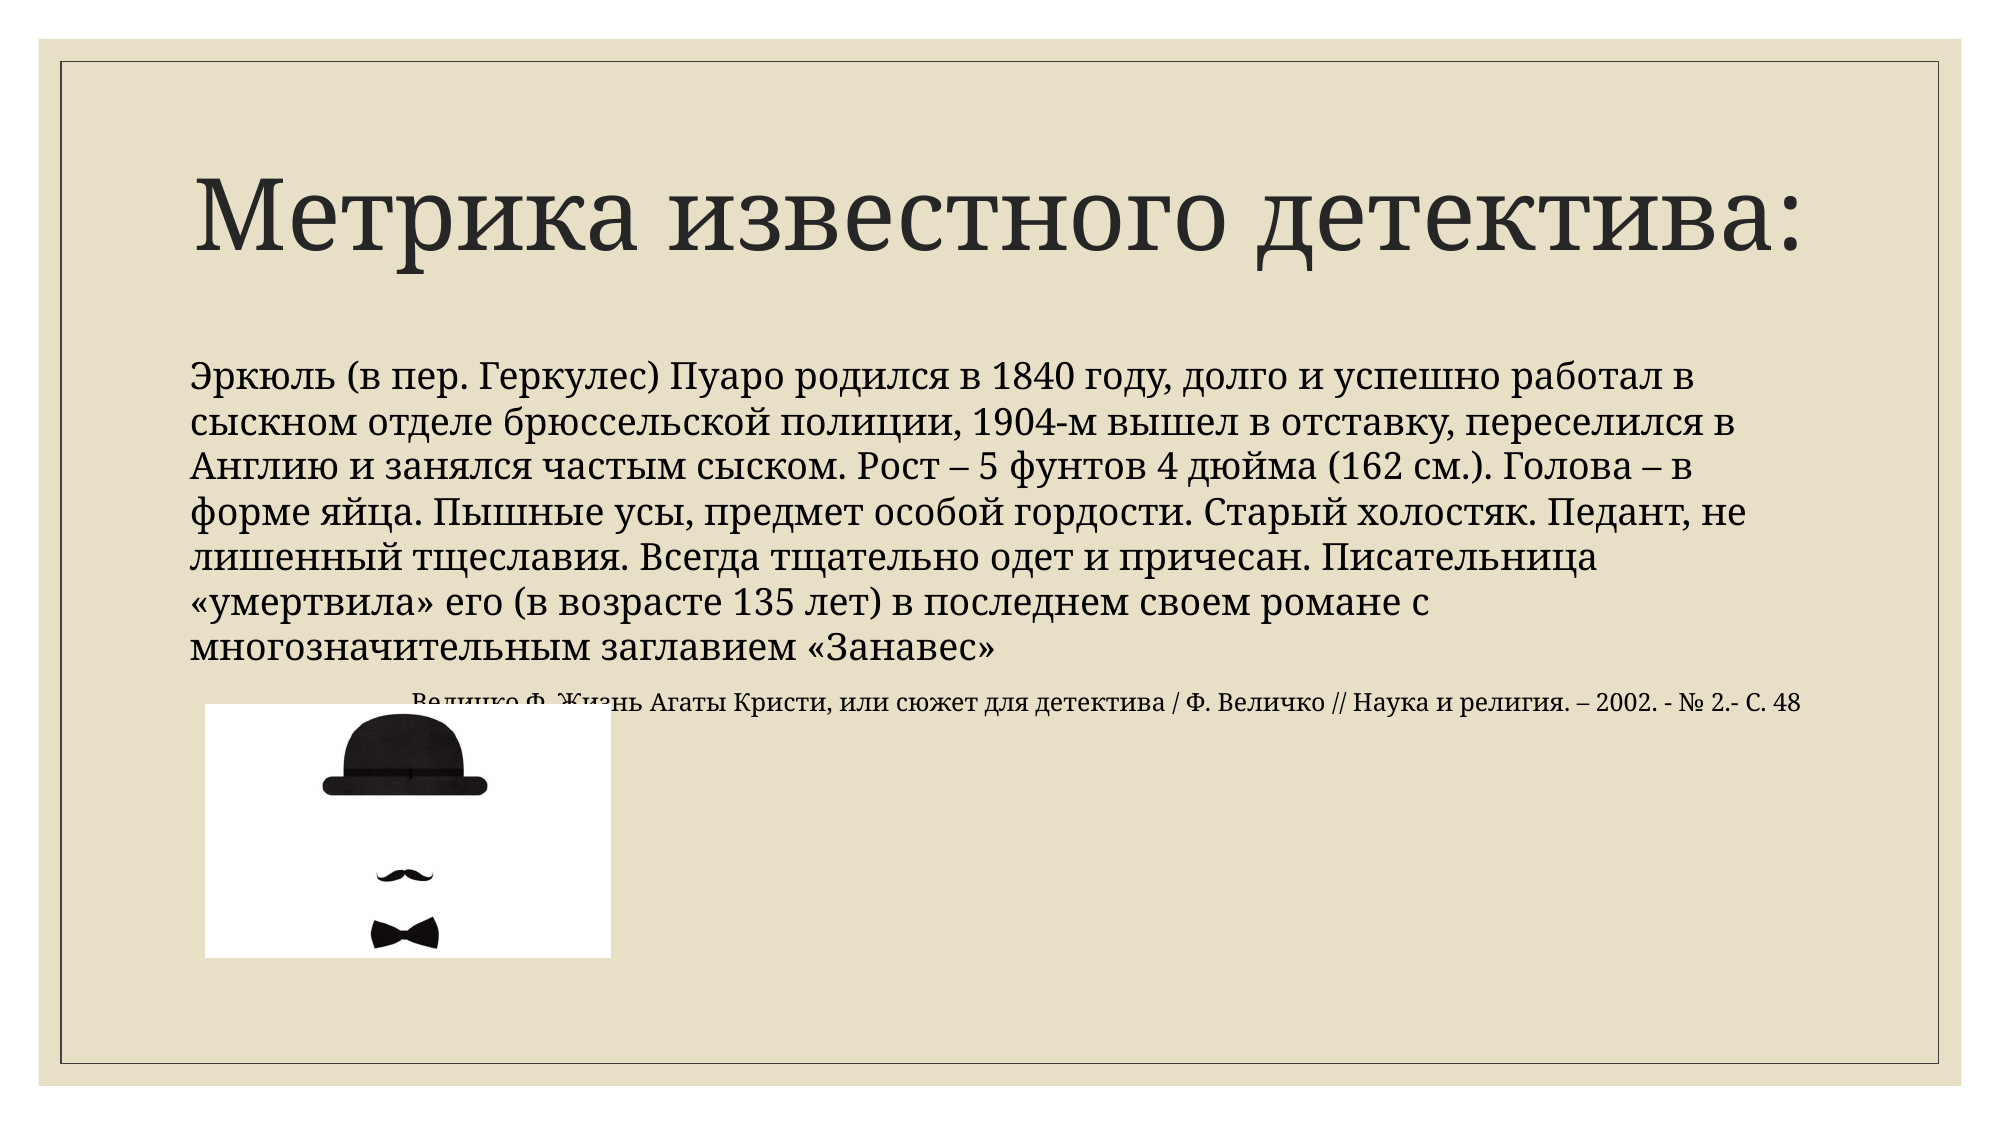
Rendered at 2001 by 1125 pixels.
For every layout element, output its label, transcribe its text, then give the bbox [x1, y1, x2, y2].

title Метрика известного детектива: [174, 105, 1825, 331]
picture [205, 704, 611, 958]
list Эркюль (в пер. Геркулес) Пуаро родился в 1840 году, долго и успешно работал в сыскном отделе брюссельской полиции, 1904-м вышел в отставку, переселился в Англию и занялся частым сыском. Рост – 5 фунтов 4 дюйма (162 см.). Голова – в форме яйца. Пышные усы, предмет особой гордости. Старый холостяк. Педант, не лишенный тщеславия. Всегда тщательно одет и причесан. Писательница «умертвила» его (в возрасте 135 лет) в последнем своем романе с многозначительным заглавием «Занавес» Величко Ф. Жизнь Агаты Кристи, или сюжет для детектива / Ф. Величко // Наука и религия. – 2002. - № 2.- С. 48 [174, 345, 1825, 990]
